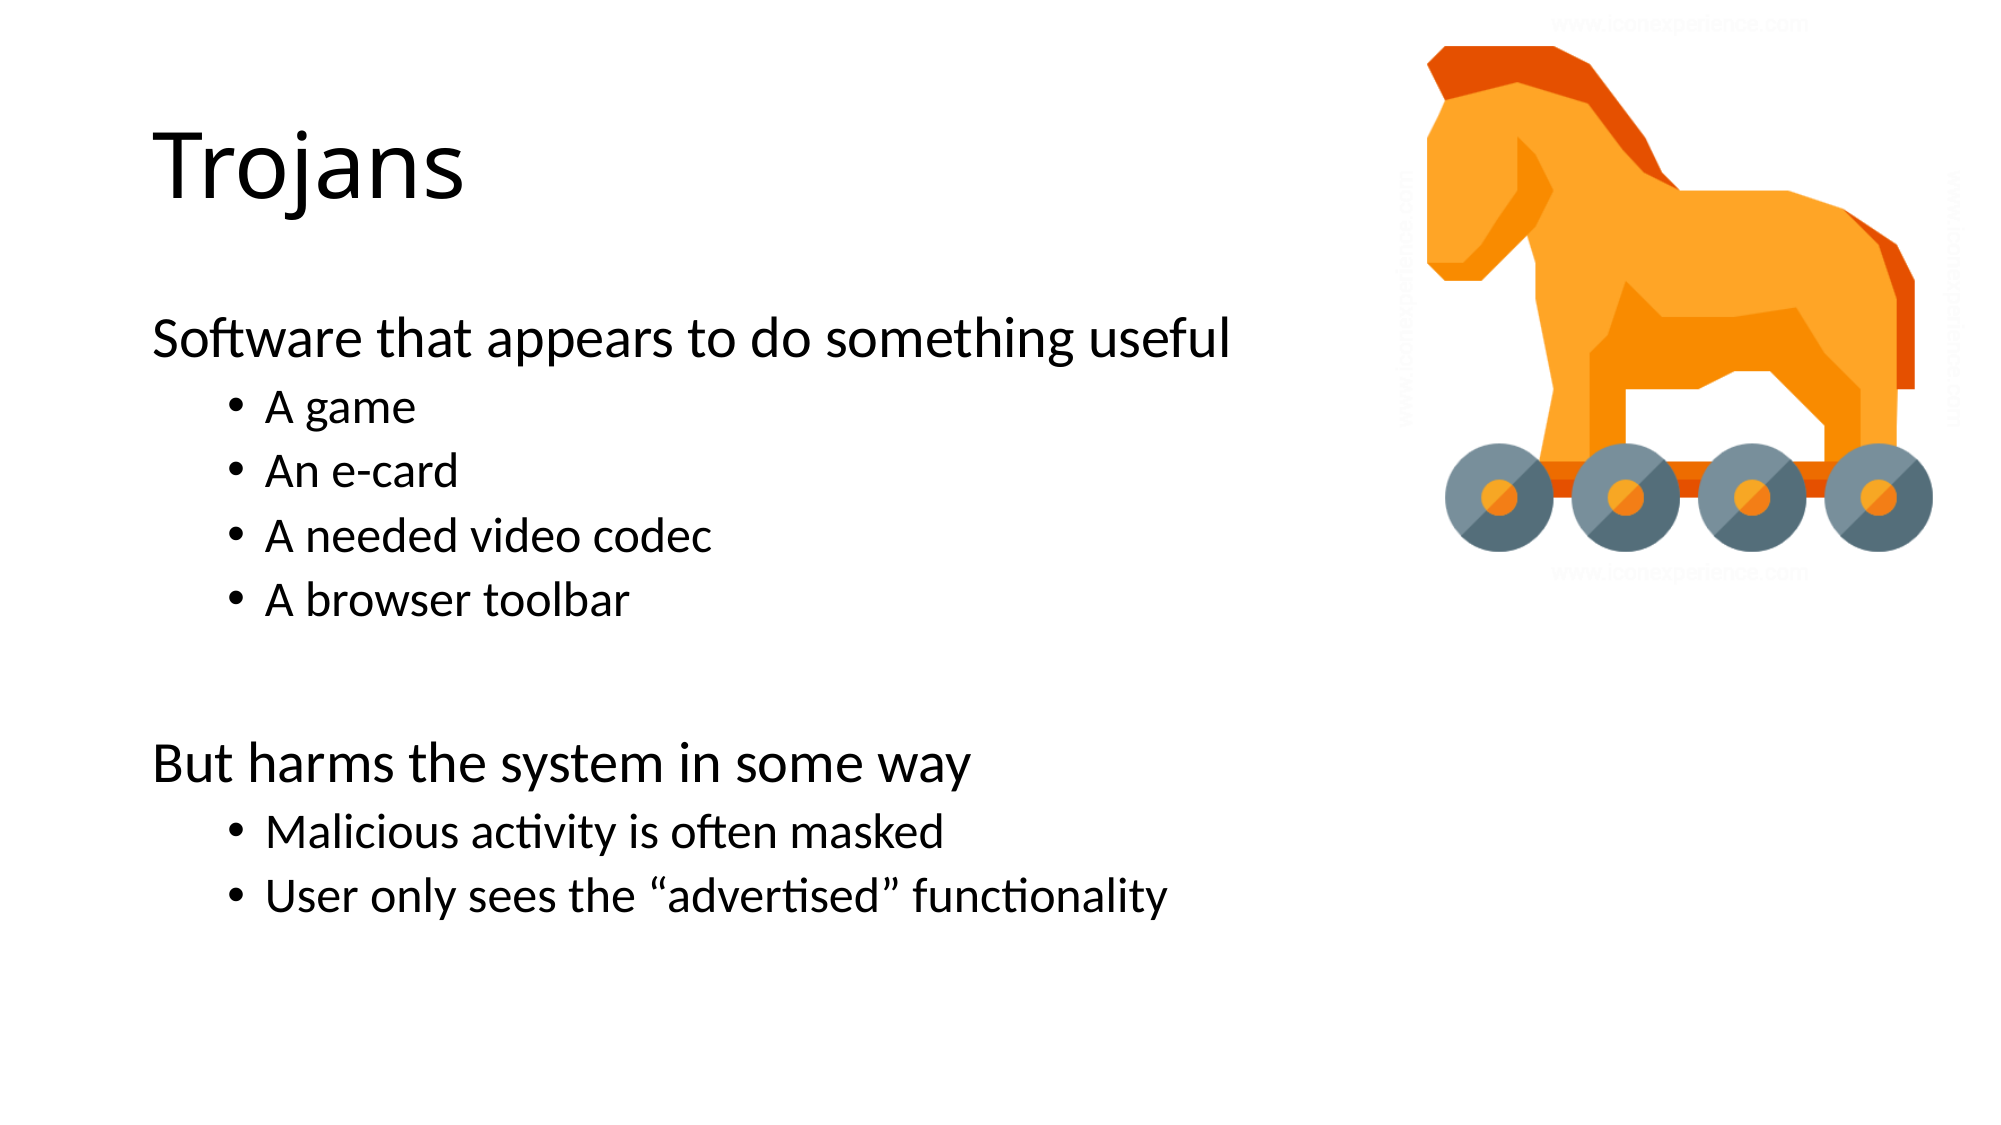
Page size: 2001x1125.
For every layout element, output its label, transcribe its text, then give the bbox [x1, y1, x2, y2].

list Software that appears to do something useful A game An e-card A needed video codec A browser toolbar But harms the system in some way Malicious activity is often masked User only sees the “advertised” functionality [137, 299, 1863, 1014]
picture [1391, 10, 1969, 588]
title Trojans [137, 59, 1391, 278]
